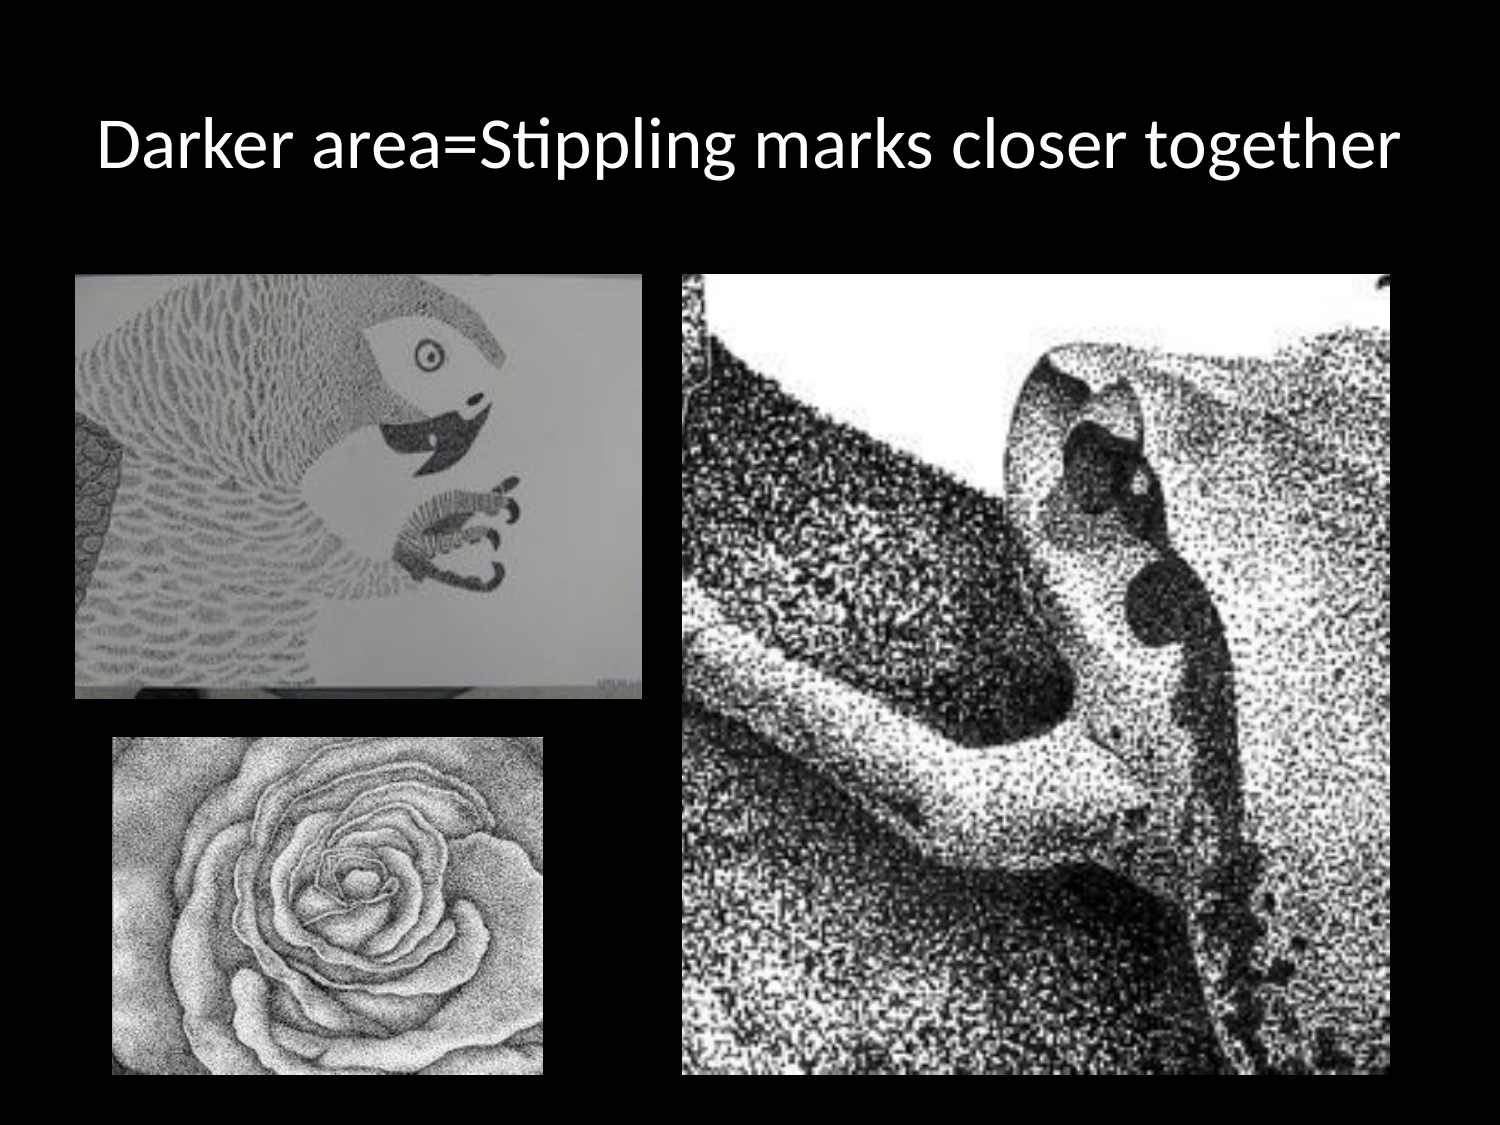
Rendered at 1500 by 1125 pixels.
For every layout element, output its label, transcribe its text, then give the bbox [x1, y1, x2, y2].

picture [74, 273, 642, 700]
picture [112, 737, 544, 1076]
picture [682, 273, 1391, 1076]
title Darker area=Stippling marks closer together [75, 45, 1425, 233]
